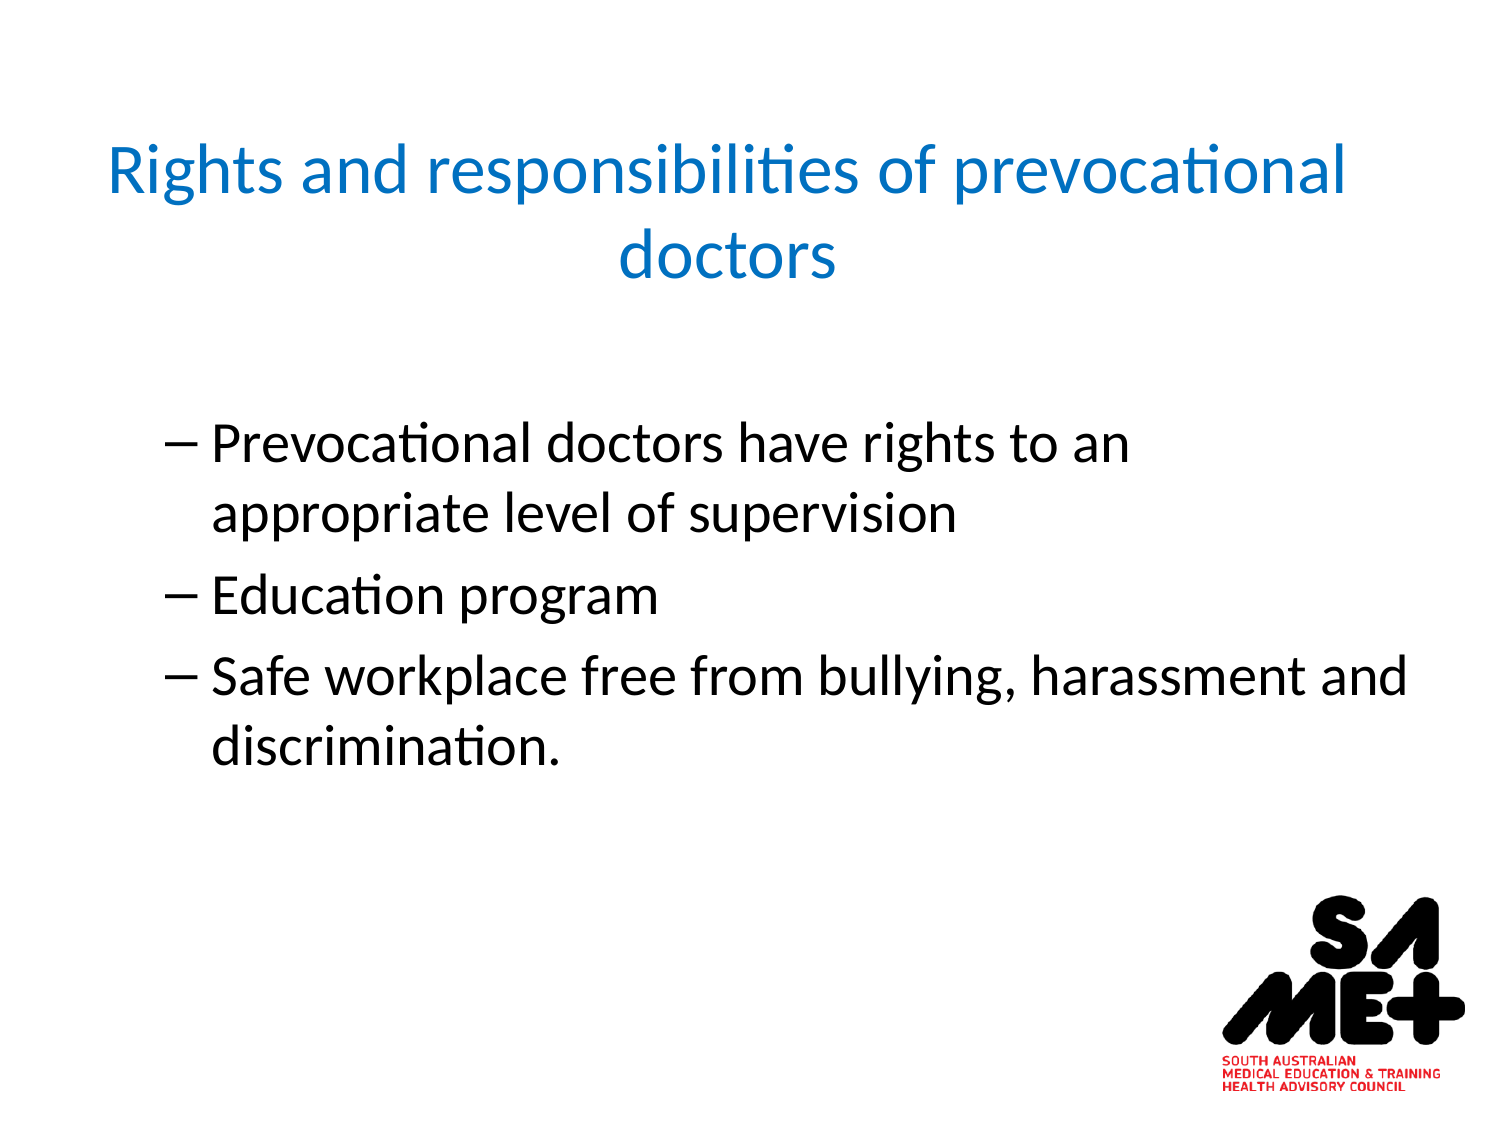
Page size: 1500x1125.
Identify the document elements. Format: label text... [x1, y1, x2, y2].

picture [1222, 895, 1465, 1091]
title Rights and responsibilities of prevocational doctors [53, 113, 1404, 302]
list Prevocational doctors have rights to an appropriate level of supervision Education program Safe workplace free from bullying, harassment and discrimination. [75, 397, 1425, 1125]
